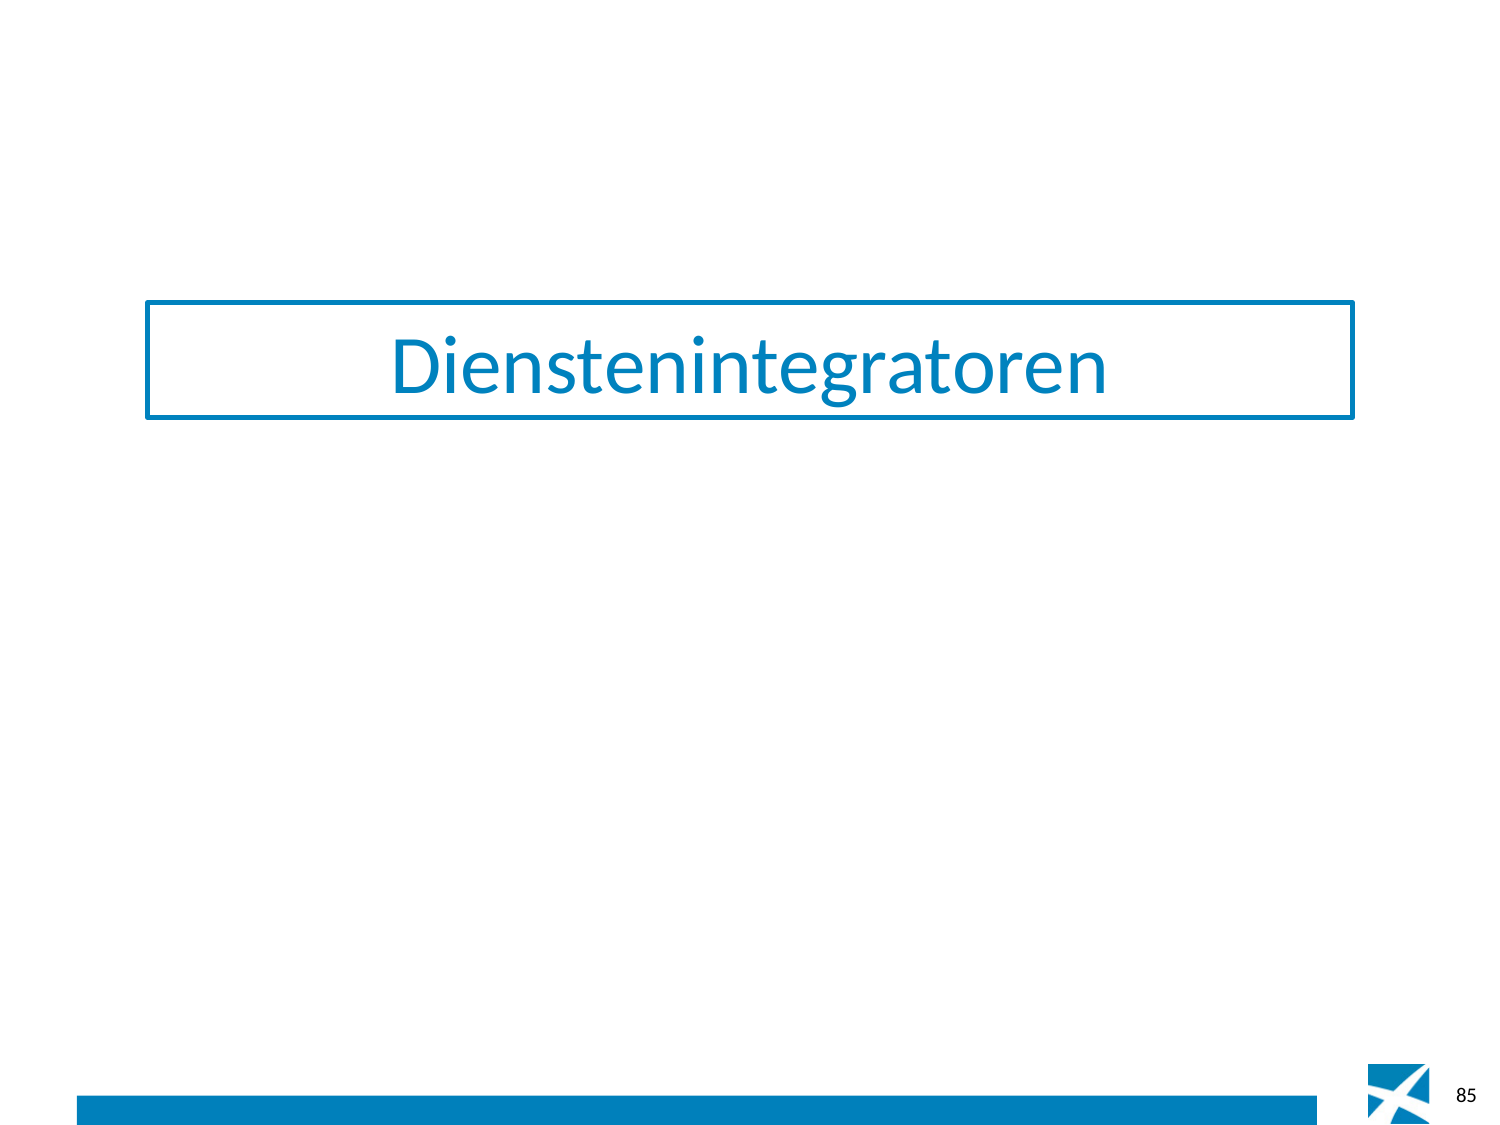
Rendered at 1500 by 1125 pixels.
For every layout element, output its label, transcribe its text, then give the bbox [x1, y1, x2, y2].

text_box Dienstenintegratoren [147, 302, 1353, 418]
slide_number 85 [1368, 1064, 1492, 1125]
